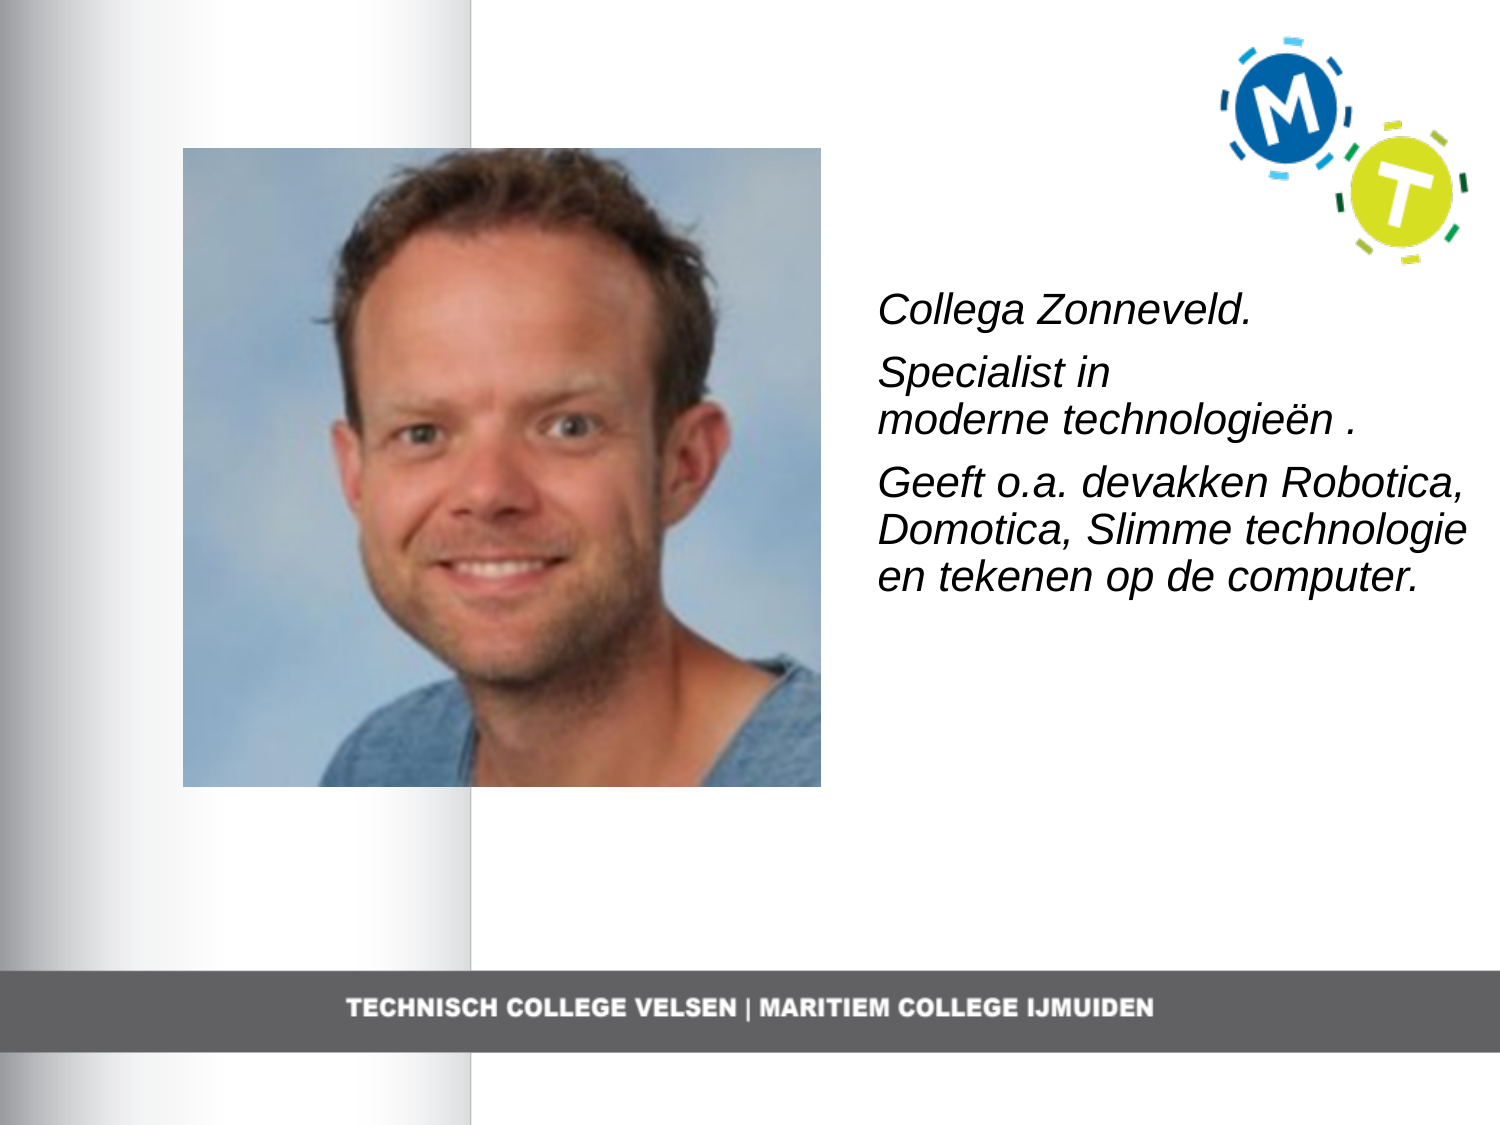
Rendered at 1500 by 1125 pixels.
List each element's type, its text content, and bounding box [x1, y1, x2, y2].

list Collega Zonneveld. Specialist in moderne technologieën . Geeft o.a. devakken Robotica, Domotica, Slimme technologie en tekenen op de computer. [862, 278, 1500, 1014]
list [182, 149, 821, 787]
